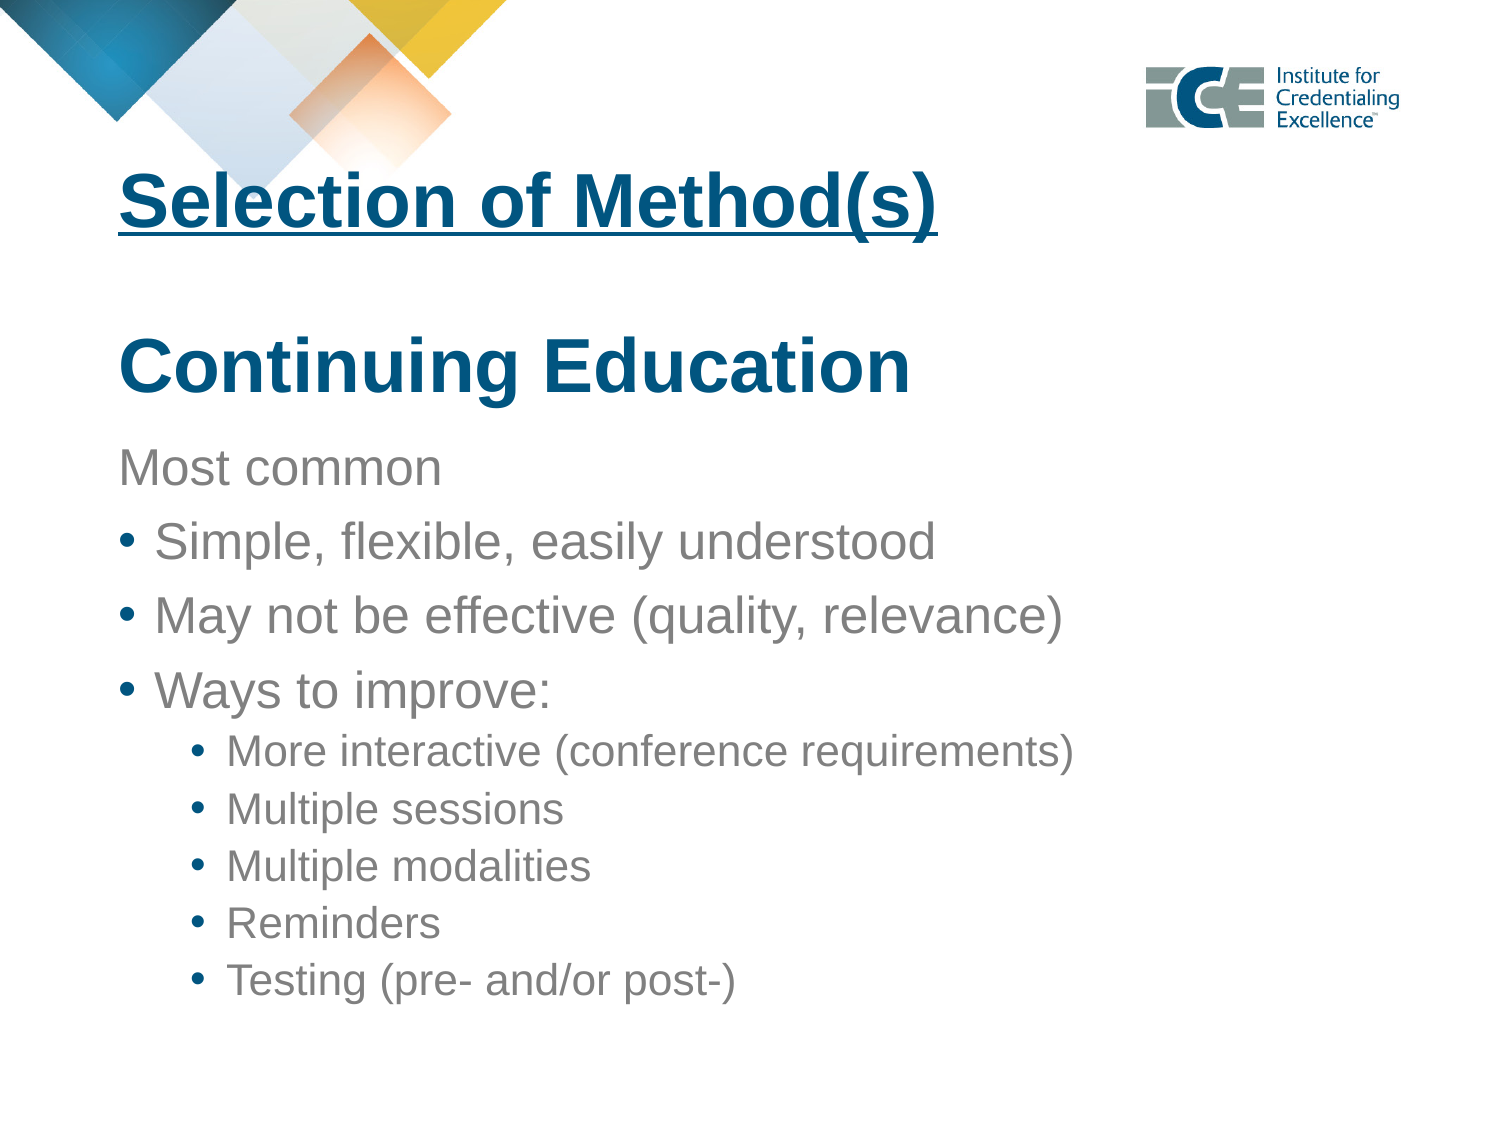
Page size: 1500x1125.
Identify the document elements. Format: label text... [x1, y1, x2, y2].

picture [0, 0, 1500, 1125]
title Selection of Method(s) Continuing Education [103, 153, 1397, 418]
list Most common Simple, flexible, easily understood May not be effective (quality, relevance) Ways to improve: More interactive (conference requirements) Multiple sessions Multiple modalities Reminders Testing (pre- and/or post-) [103, 432, 1397, 1014]
